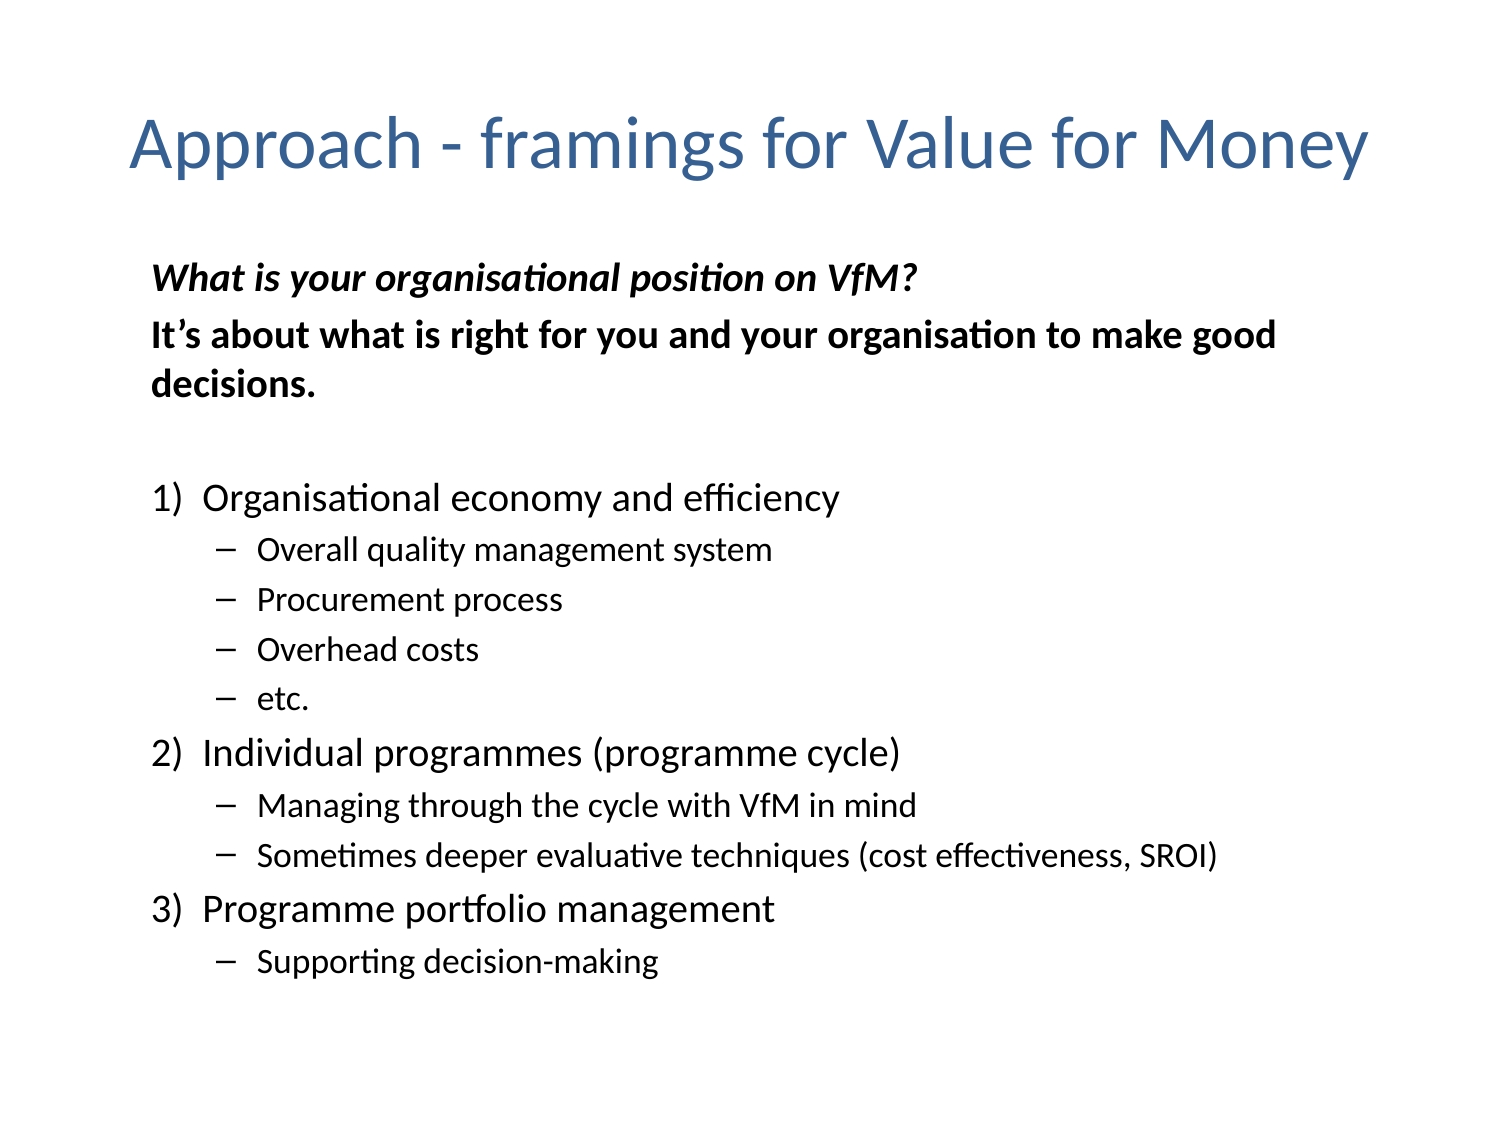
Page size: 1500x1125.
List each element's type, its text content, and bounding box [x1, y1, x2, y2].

title Approach - framings for Value for Money [75, 45, 1425, 233]
list What is your organisational position on VfM? It’s about what is right for you and your organisation to make good decisions. 1) Organisational economy and efficiency Overall quality management system Procurement process Overhead costs etc. 2) Individual programmes (programme cycle) Managing through the cycle with VfM in mind Sometimes deeper evaluative techniques (cost effectiveness, SROI) 3) Programme portfolio management Supporting decision-making [135, 243, 1425, 994]
